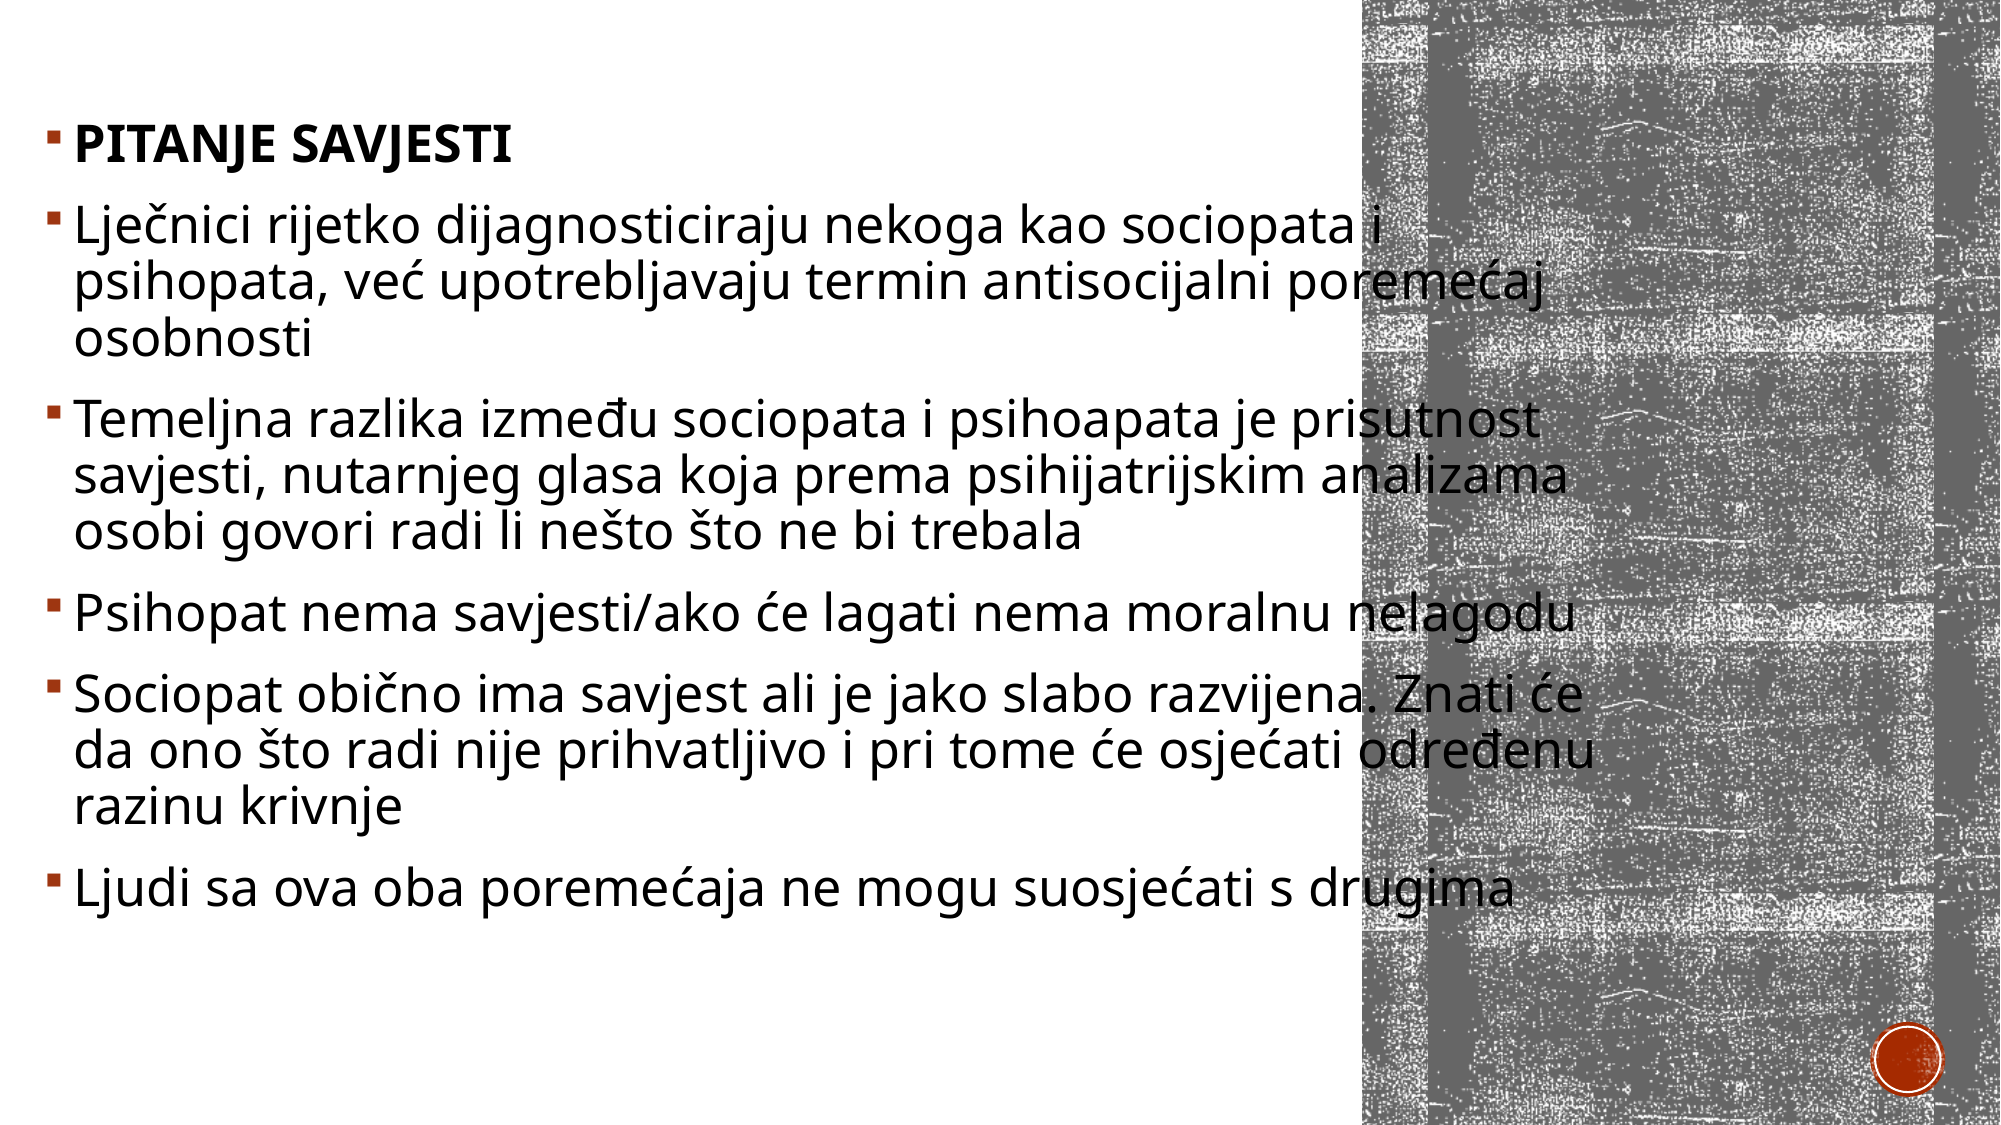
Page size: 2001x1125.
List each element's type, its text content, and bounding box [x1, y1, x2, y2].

list PITANJE SAVJESTI Lječnici rijetko dijagnosticiraju nekoga kao sociopata i psihopata, već upotrebljavaju termin antisocijalni poremećaj osobnosti Temeljna razlika između sociopata i psihoapata je prisutnost savjesti, nutarnjeg glasa koja prema psihijatrijskim analizama osobi govori radi li nešto što ne bi trebala Psihopat nema savjesti/ako će lagati nema moralnu nelagodu Sociopat obično ima savjest ali je jako slabo razvijena. Znati će da ono što radi nije prihvatljivo i pri tome će osjećati određenu razinu krivnje Ljudi sa ova oba poremećaja ne mogu suosjećati s drugima [28, 110, 1640, 1035]
